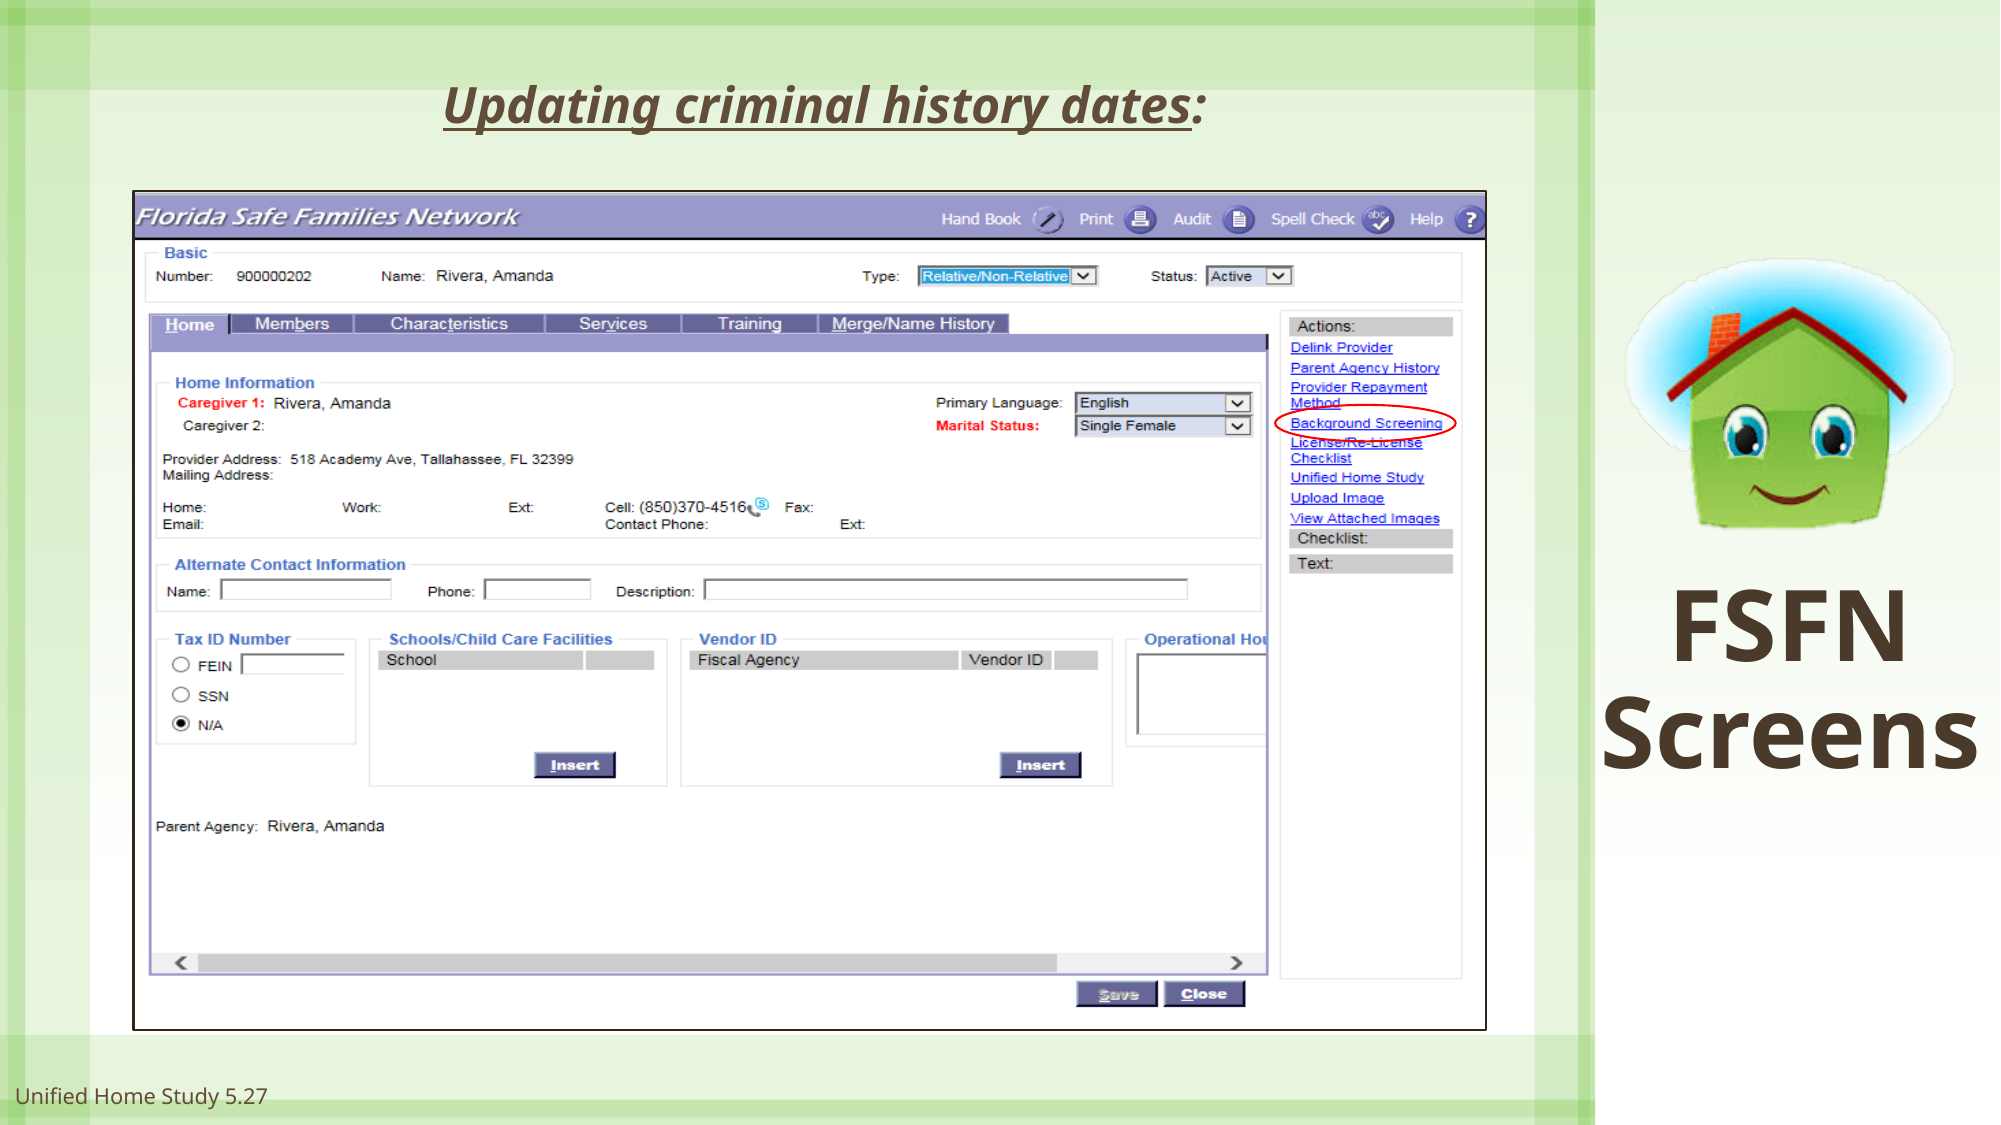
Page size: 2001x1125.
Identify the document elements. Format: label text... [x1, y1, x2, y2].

title FSFN Screens [1581, 544, 2000, 798]
text_box Updating criminal history dates: [427, 66, 1235, 142]
picture [1615, 232, 1966, 583]
picture [134, 192, 1486, 1030]
text_box Unified Home Study 5.27 [0, 1074, 449, 1125]
